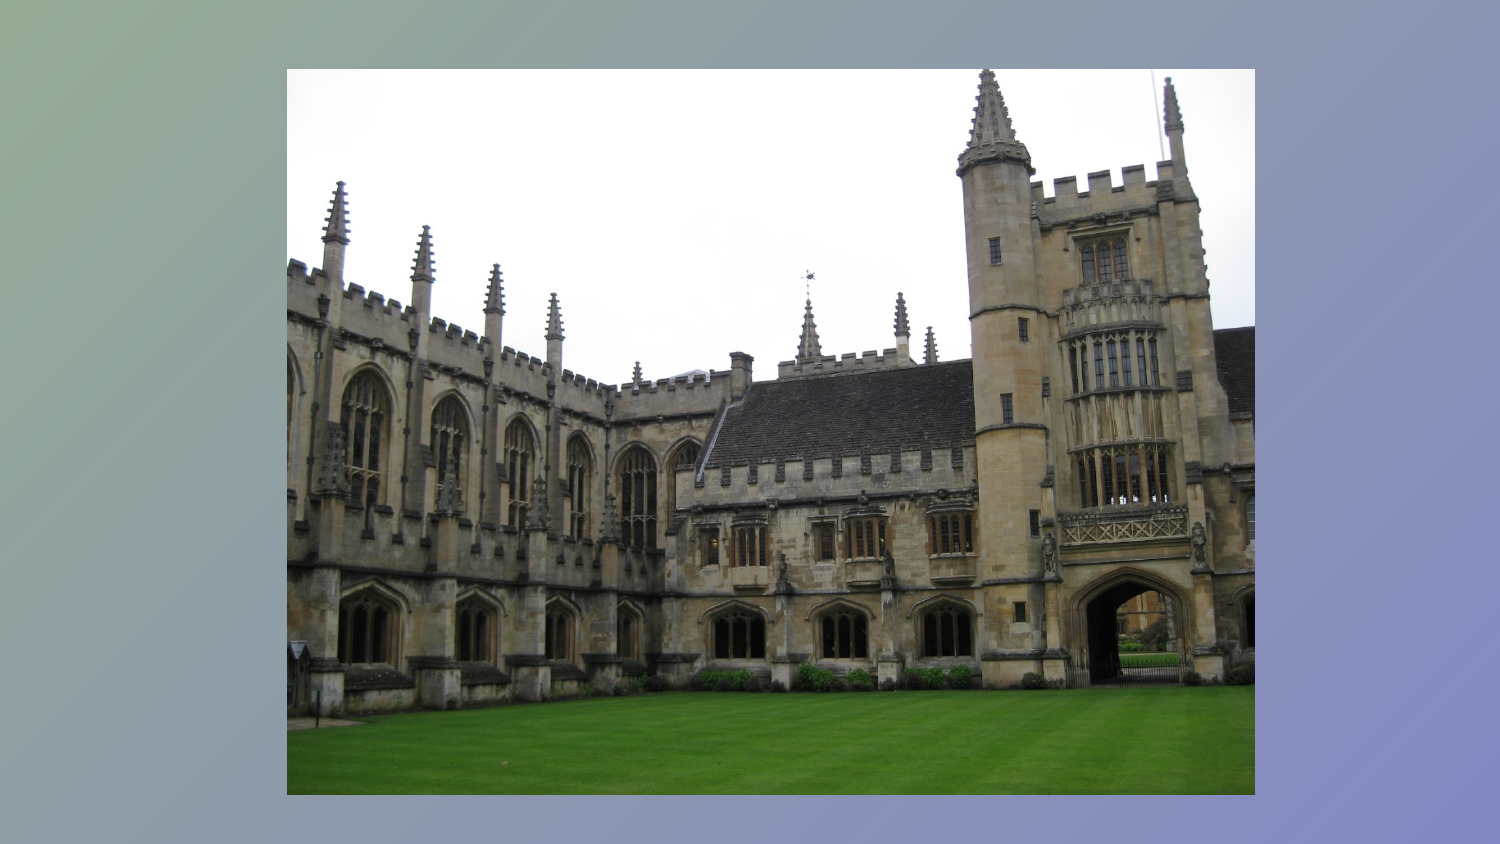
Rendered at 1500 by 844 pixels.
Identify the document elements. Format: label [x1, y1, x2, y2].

picture [287, 69, 1255, 795]
